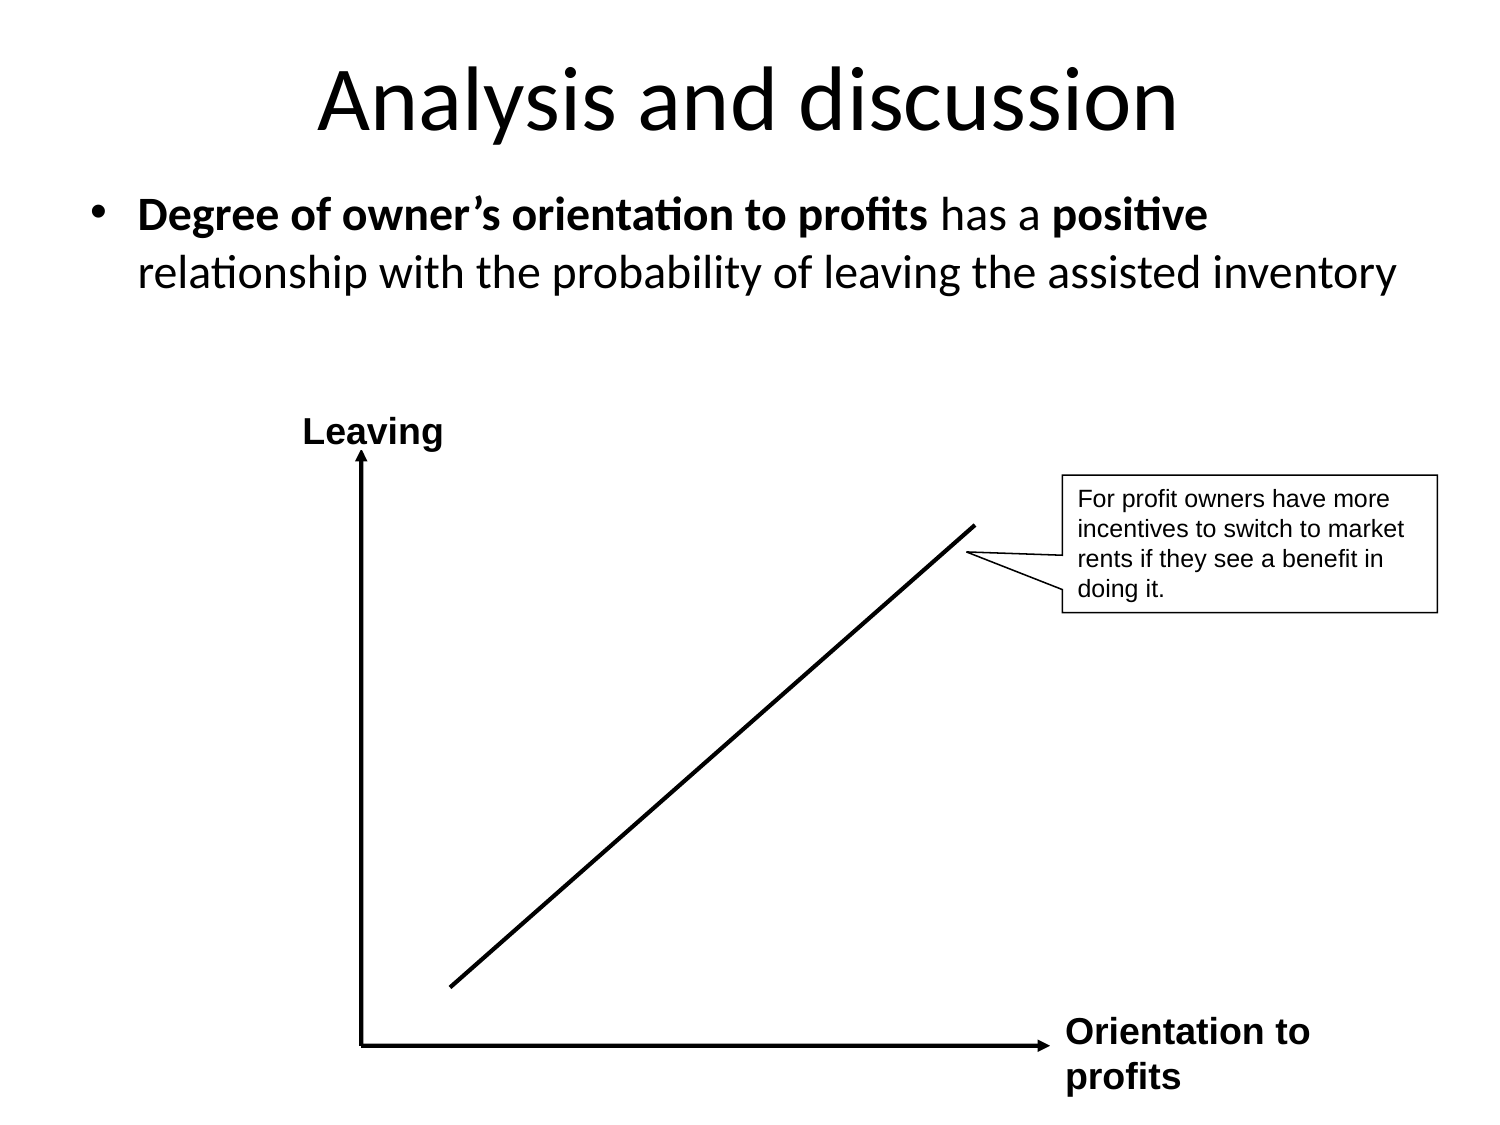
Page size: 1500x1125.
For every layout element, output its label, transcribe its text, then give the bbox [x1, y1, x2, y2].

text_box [287, 399, 1438, 1125]
list Degree of owner’s orientation to profits has a positive relationship with the probability of leaving the assisted inventory [75, 174, 1425, 363]
title Analysis and discussion [75, 0, 1425, 174]
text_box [449, 524, 976, 988]
